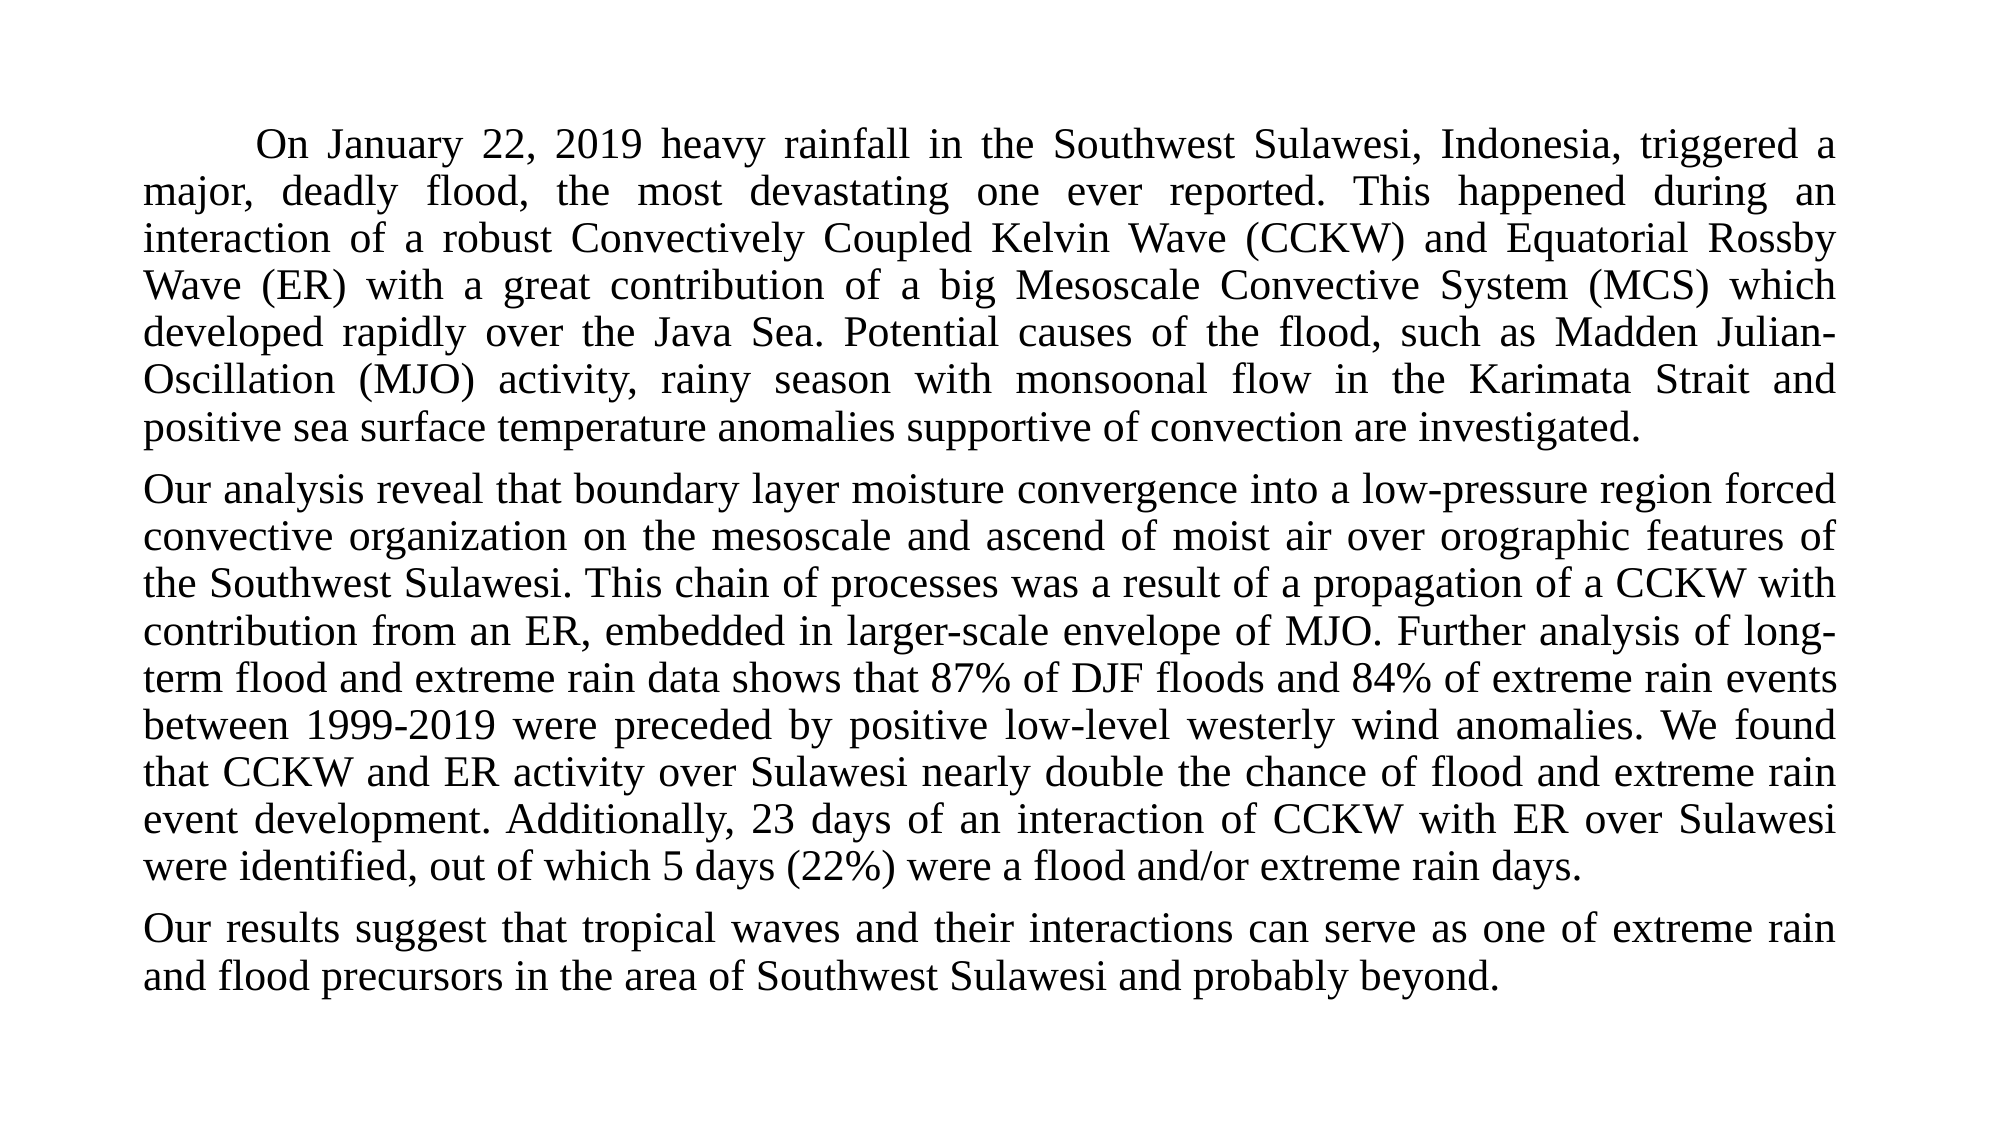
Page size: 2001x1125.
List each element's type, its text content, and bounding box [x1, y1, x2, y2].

list On January 22, 2019 heavy rainfall in the Southwest Sulawesi, Indonesia, triggered a major, deadly flood, the most devastating one ever reported. This happened during an interaction of a robust Convectively Coupled Kelvin Wave (CCKW) and Equatorial Rossby Wave (ER) with a great contribution of a big Mesoscale Convective System (MCS) which developed rapidly over the Java Sea. Potential causes of the flood, such as Madden Julian-Oscillation (MJO) activity, rainy season with monsoonal flow in the Karimata Strait and positive sea surface temperature anomalies supportive of convection are investigated. Our analysis reveal that boundary layer moisture convergence into a low-pressure region forced convective organization on the mesoscale and ascend of moist air over orographic features of the Southwest Sulawesi. This chain of processes was a result of a propagation of a CCKW with contribution from an ER, embedded in larger-scale envelope of MJO. Further analysis of long-term flood and extreme rain data shows that 87% of DJF floods and 84% of extreme rain events between 1999-2019 were preceded by positive low-level westerly wind anomalies. We found that CCKW and ER activity over Sulawesi nearly double the chance of flood and extreme rain event development. Additionally, 23 days of an interaction of CCKW with ER over Sulawesi were identified, out of which 5 days (22%) were a flood and/or extreme rain days. Our results suggest that tropical waves and their interactions can serve as one of extreme rain and flood precursors in the area of Southwest Sulawesi and probably beyond. [128, 113, 1854, 1023]
